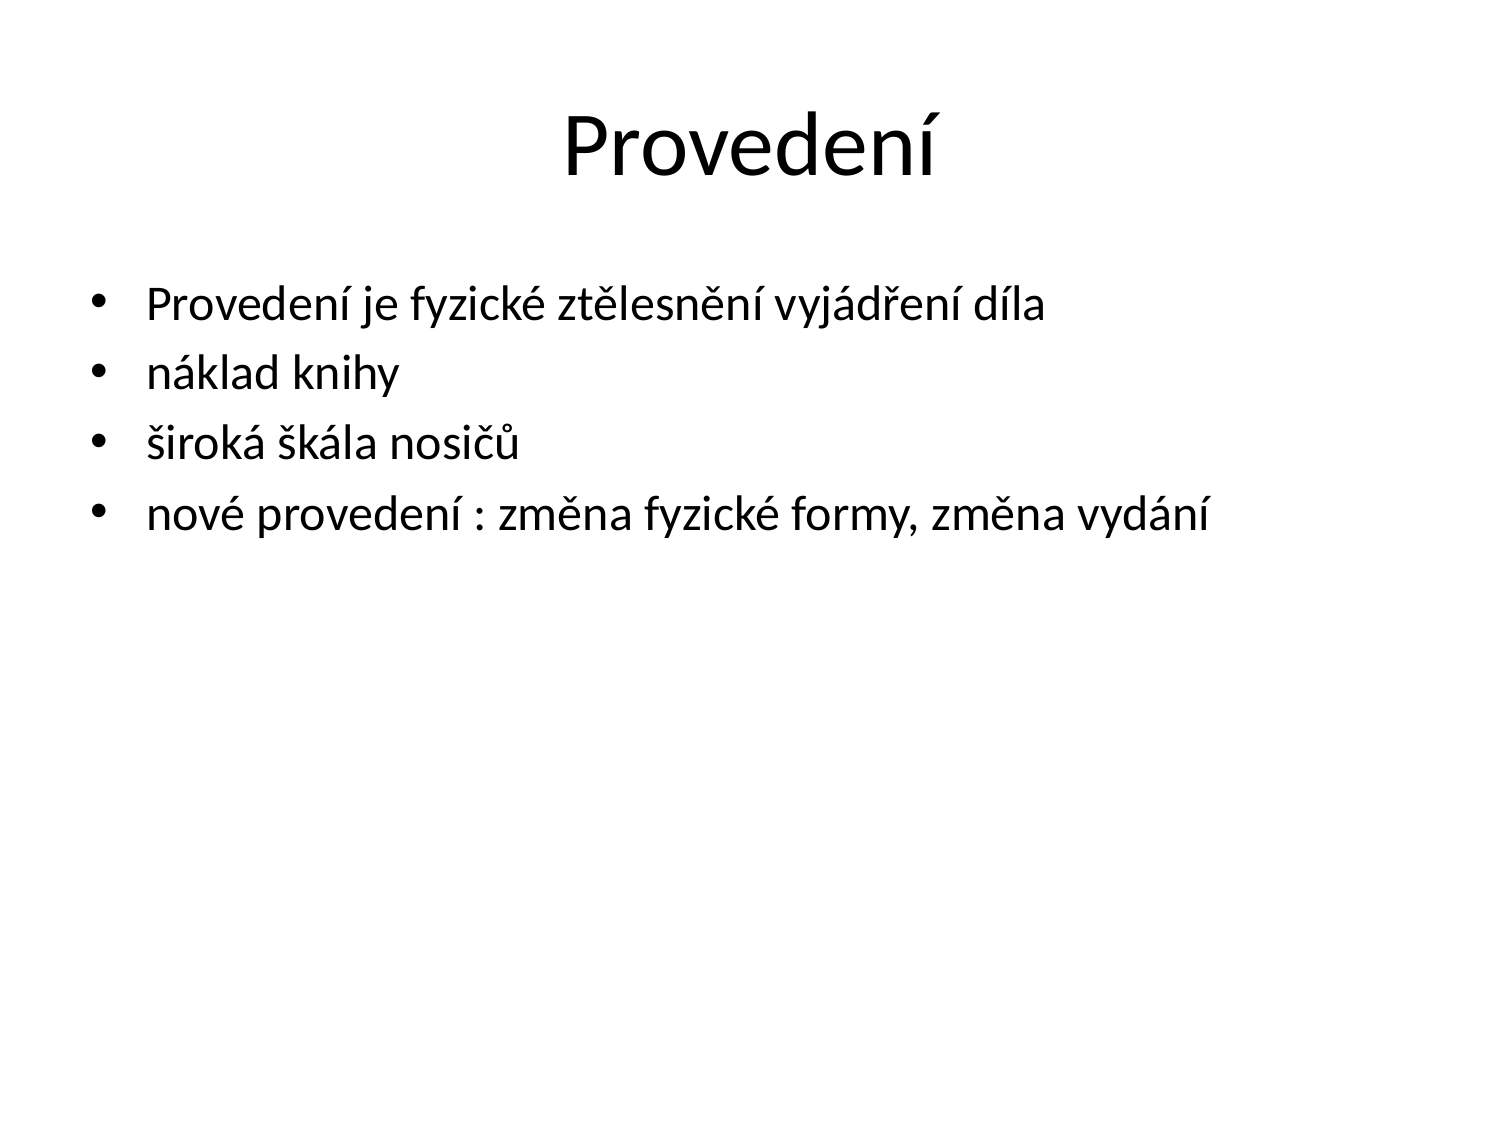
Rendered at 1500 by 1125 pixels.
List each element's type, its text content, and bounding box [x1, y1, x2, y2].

title Provedení [75, 45, 1425, 233]
list Provedení je fyzické ztělesnění vyjádření díla náklad knihy široká škála nosičů nové provedení : změna fyzické formy, změna vydání [75, 262, 1425, 1005]
